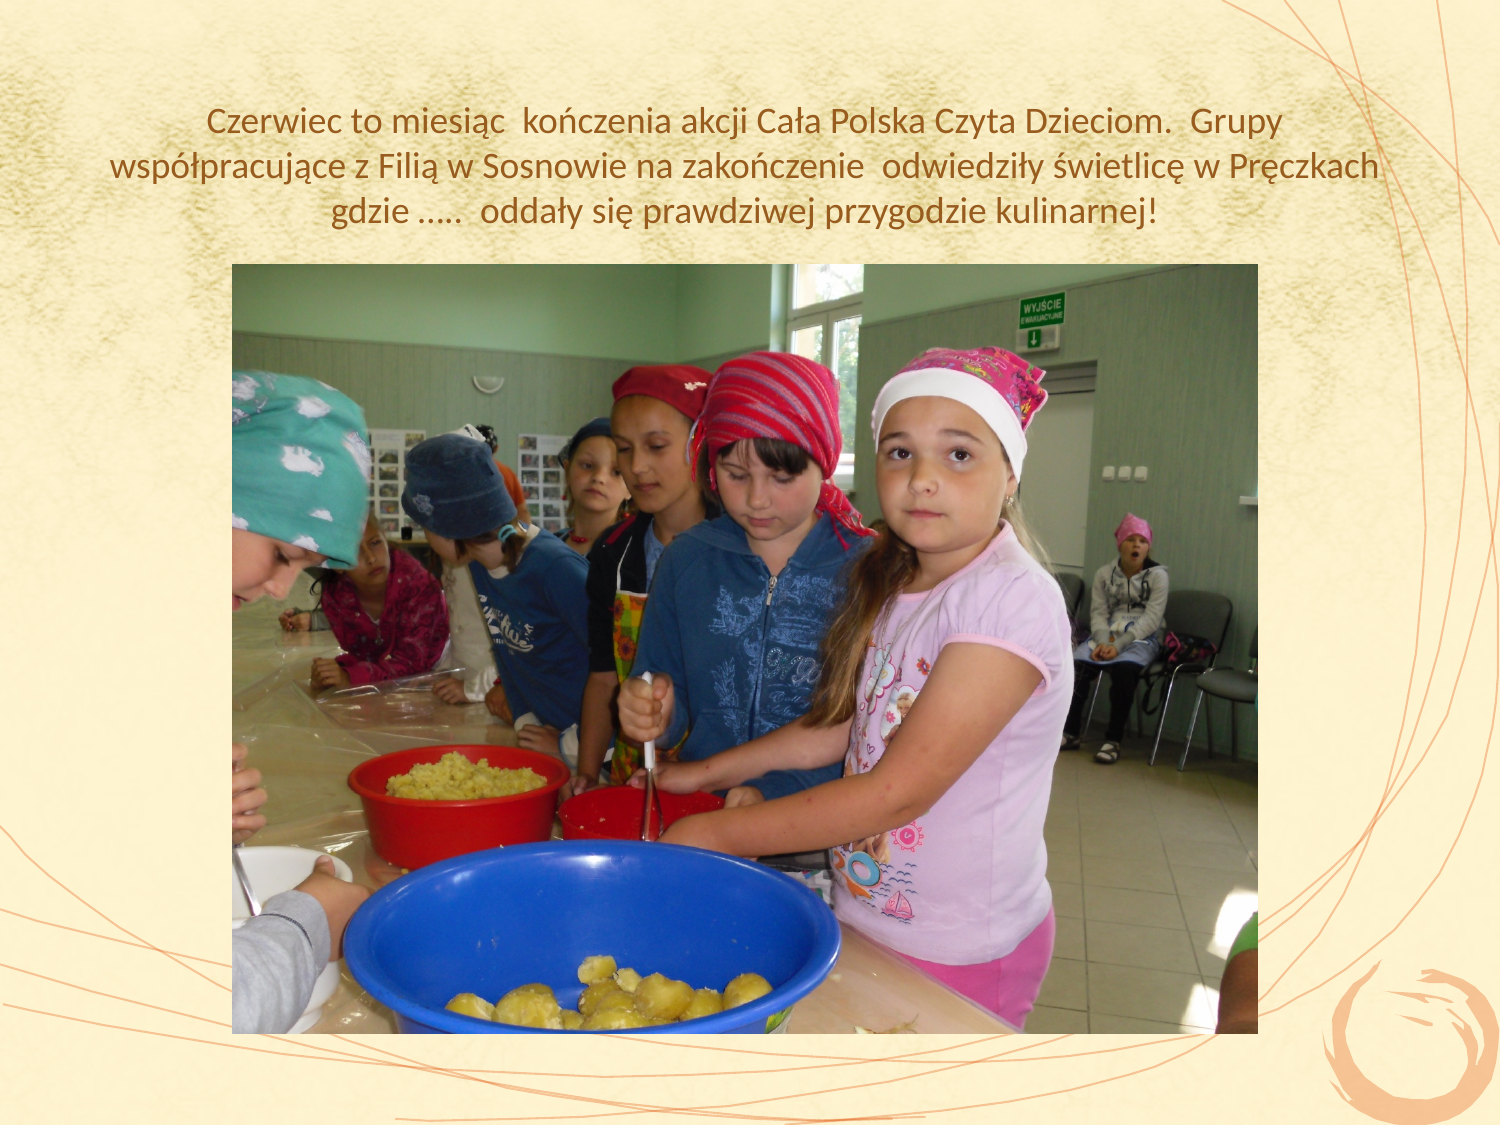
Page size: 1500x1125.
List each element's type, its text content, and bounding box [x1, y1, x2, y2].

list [232, 264, 1259, 1035]
title Czerwiec to miesiąc kończenia akcji Cała Polska Czyta Dzieciom. Grupy współpracujące z Filią w Sosnowie na zakończenie odwiedziły świetlicę w Pręczkach gdzie ….. oddały się prawdziwej przygodzie kulinarnej! [70, 70, 1421, 258]
